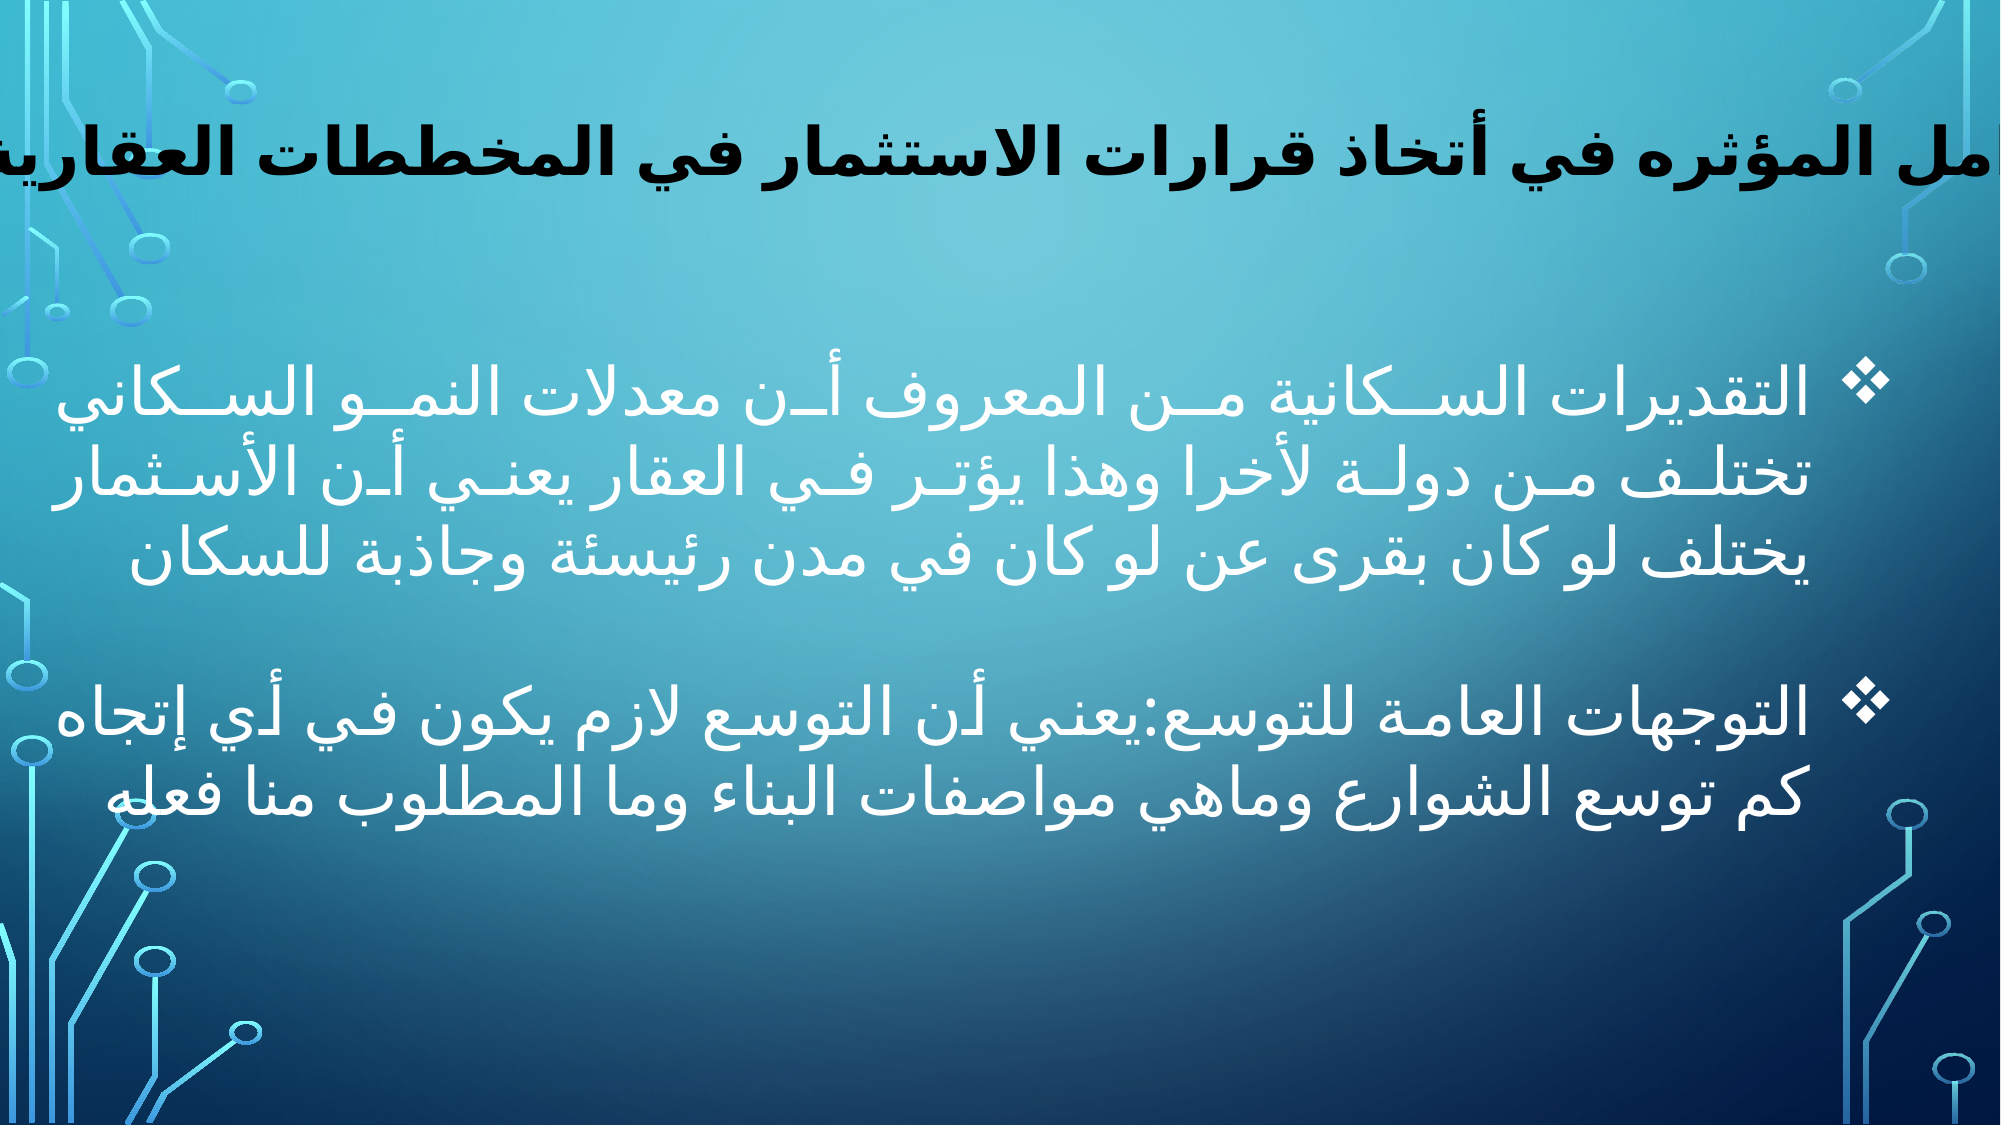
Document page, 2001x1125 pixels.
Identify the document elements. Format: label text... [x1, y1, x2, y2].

text_box العوامل المؤثره في أتخاذ قرارات الاستثمار في المخططات العقارية: [0, 101, 2000, 197]
text_box التقديرات السكانية من المعروف أن معدلات النمو السكاني تختلف من دولة لأخرا وهذا يؤتر في العقار يعني أن الأسثمار يختلف لو كان بقرى عن لو كان في مدن رئيسئة وجاذبة للسكان التوجهات العامة للتوسع:يعني أن التوسع لازم يكون في أي إتجاه كم توسع الشوارع وماهي مواصفات البناء وما المطلوب منا فعله [39, 261, 1912, 916]
